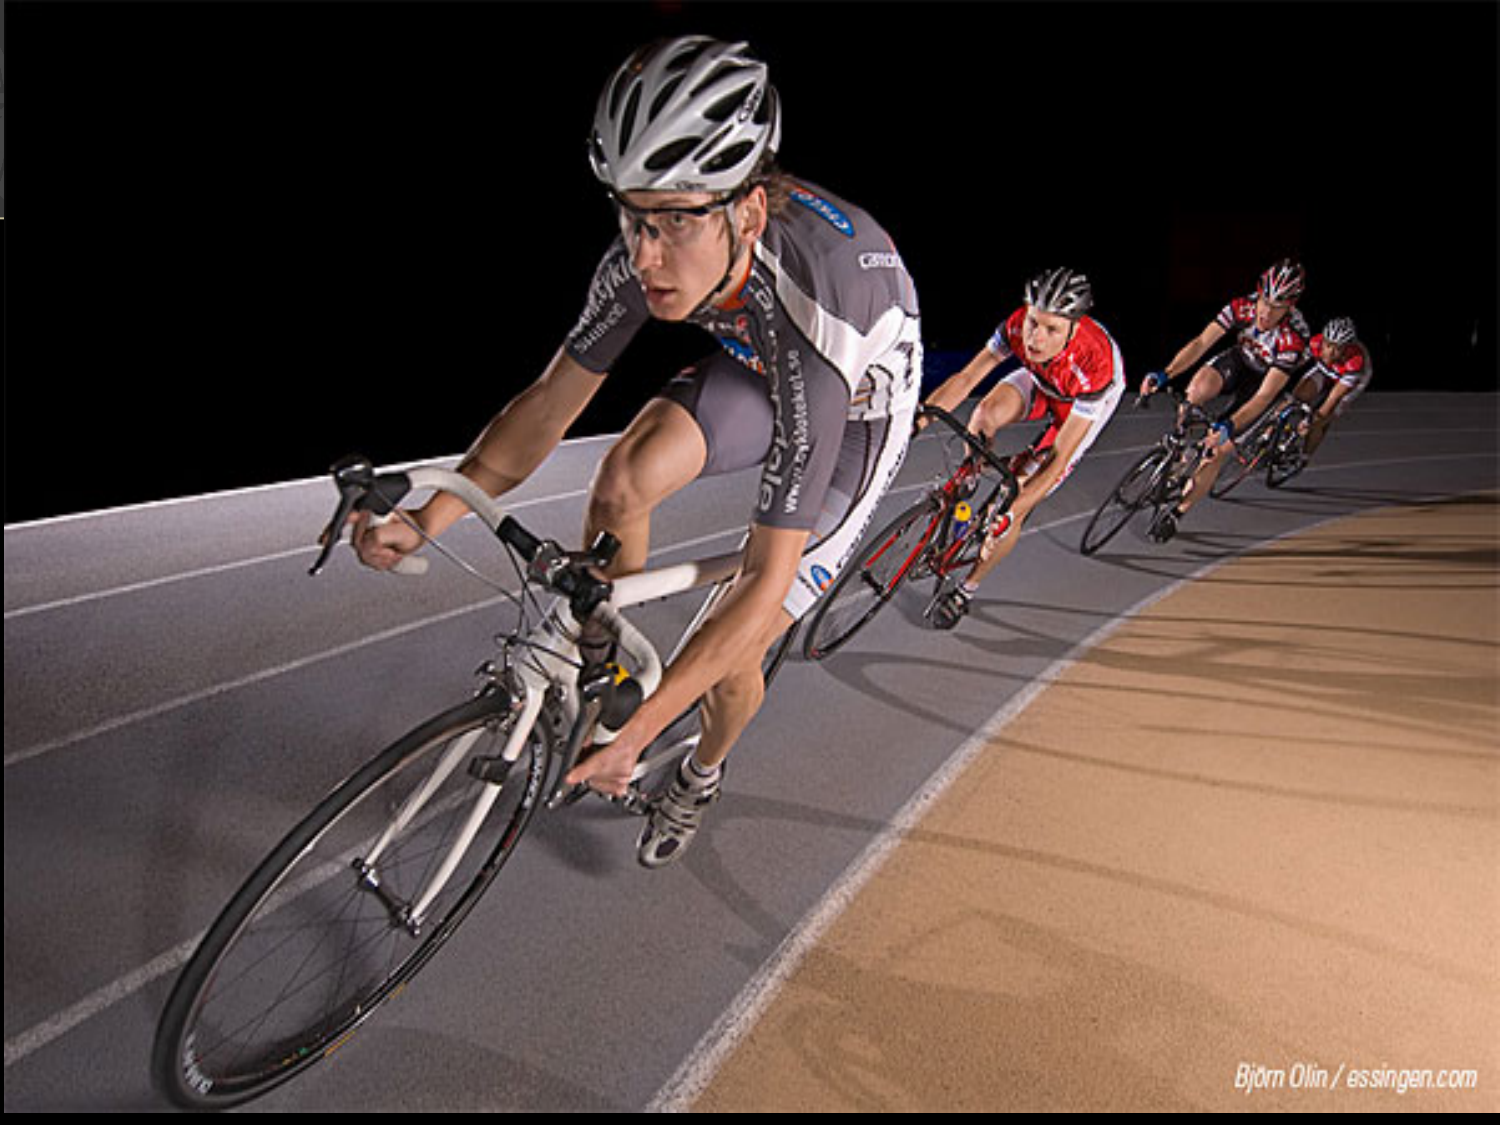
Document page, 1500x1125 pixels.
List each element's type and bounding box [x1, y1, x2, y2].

list [4, 0, 1500, 1113]
